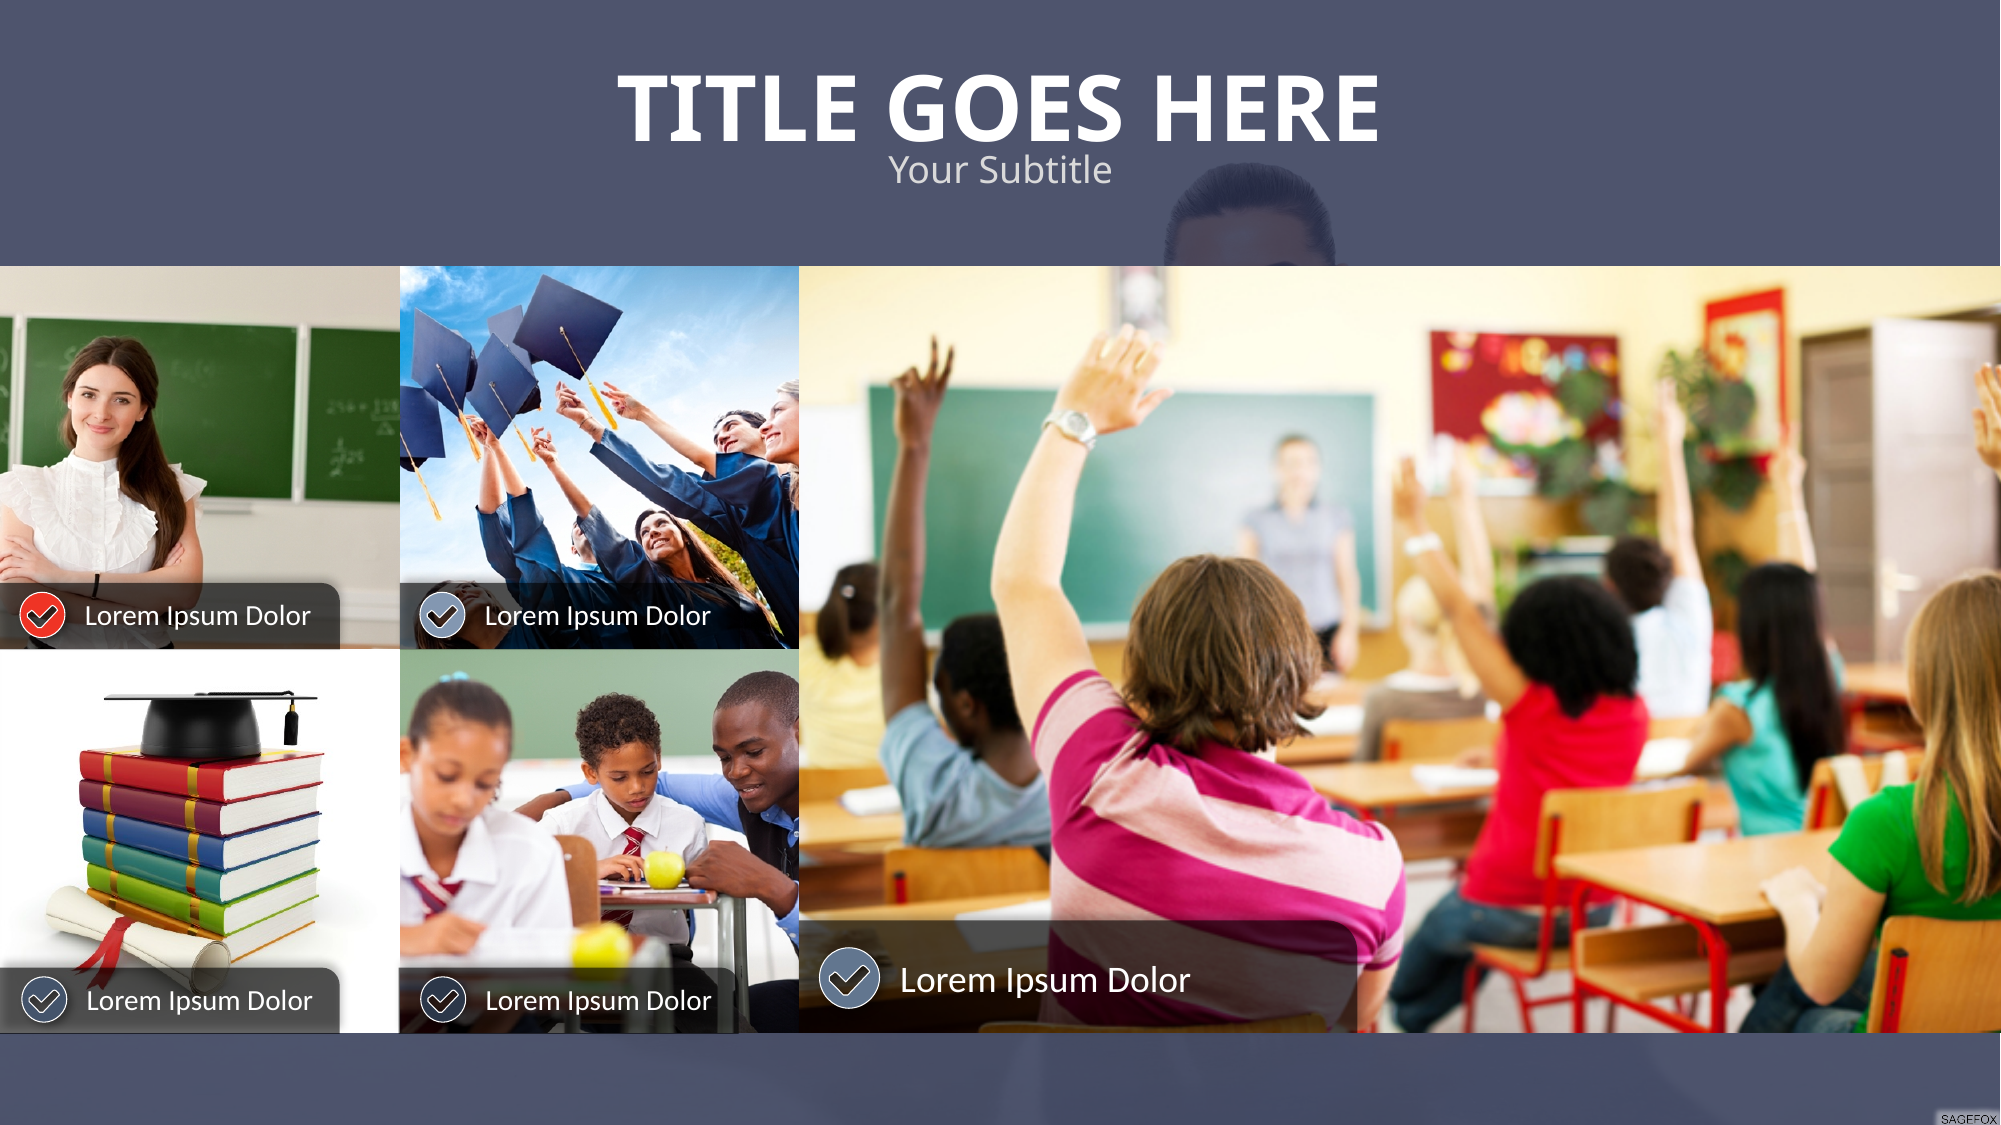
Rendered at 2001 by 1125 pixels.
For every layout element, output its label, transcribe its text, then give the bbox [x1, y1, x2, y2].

picture [1938, 1114, 1999, 1125]
text_box [21, 976, 67, 1023]
text_box Lorem Ipsum Dolor [86, 980, 342, 1016]
text_box [0, 265, 401, 648]
text_box [397, 966, 740, 1035]
text_box [0, 581, 341, 651]
text_box [401, 265, 800, 648]
text_box Lorem Ipsum Dolor [84, 596, 340, 632]
text_box [19, 592, 65, 638]
text_box [819, 947, 880, 1009]
text_box Lorem Ipsum Dolor [900, 955, 1263, 1001]
text_box [419, 592, 465, 638]
text_box [398, 581, 741, 651]
text_box [420, 976, 466, 1023]
text_box [800, 265, 2000, 1034]
text_box [797, 919, 1359, 1034]
text_box Lorem Ipsum Dolor [484, 596, 740, 632]
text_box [548, 42, 1452, 199]
text_box [0, 648, 401, 1034]
text_box [0, 966, 341, 1035]
text_box Lorem Ipsum Dolor [485, 980, 741, 1016]
text_box [401, 648, 800, 1034]
